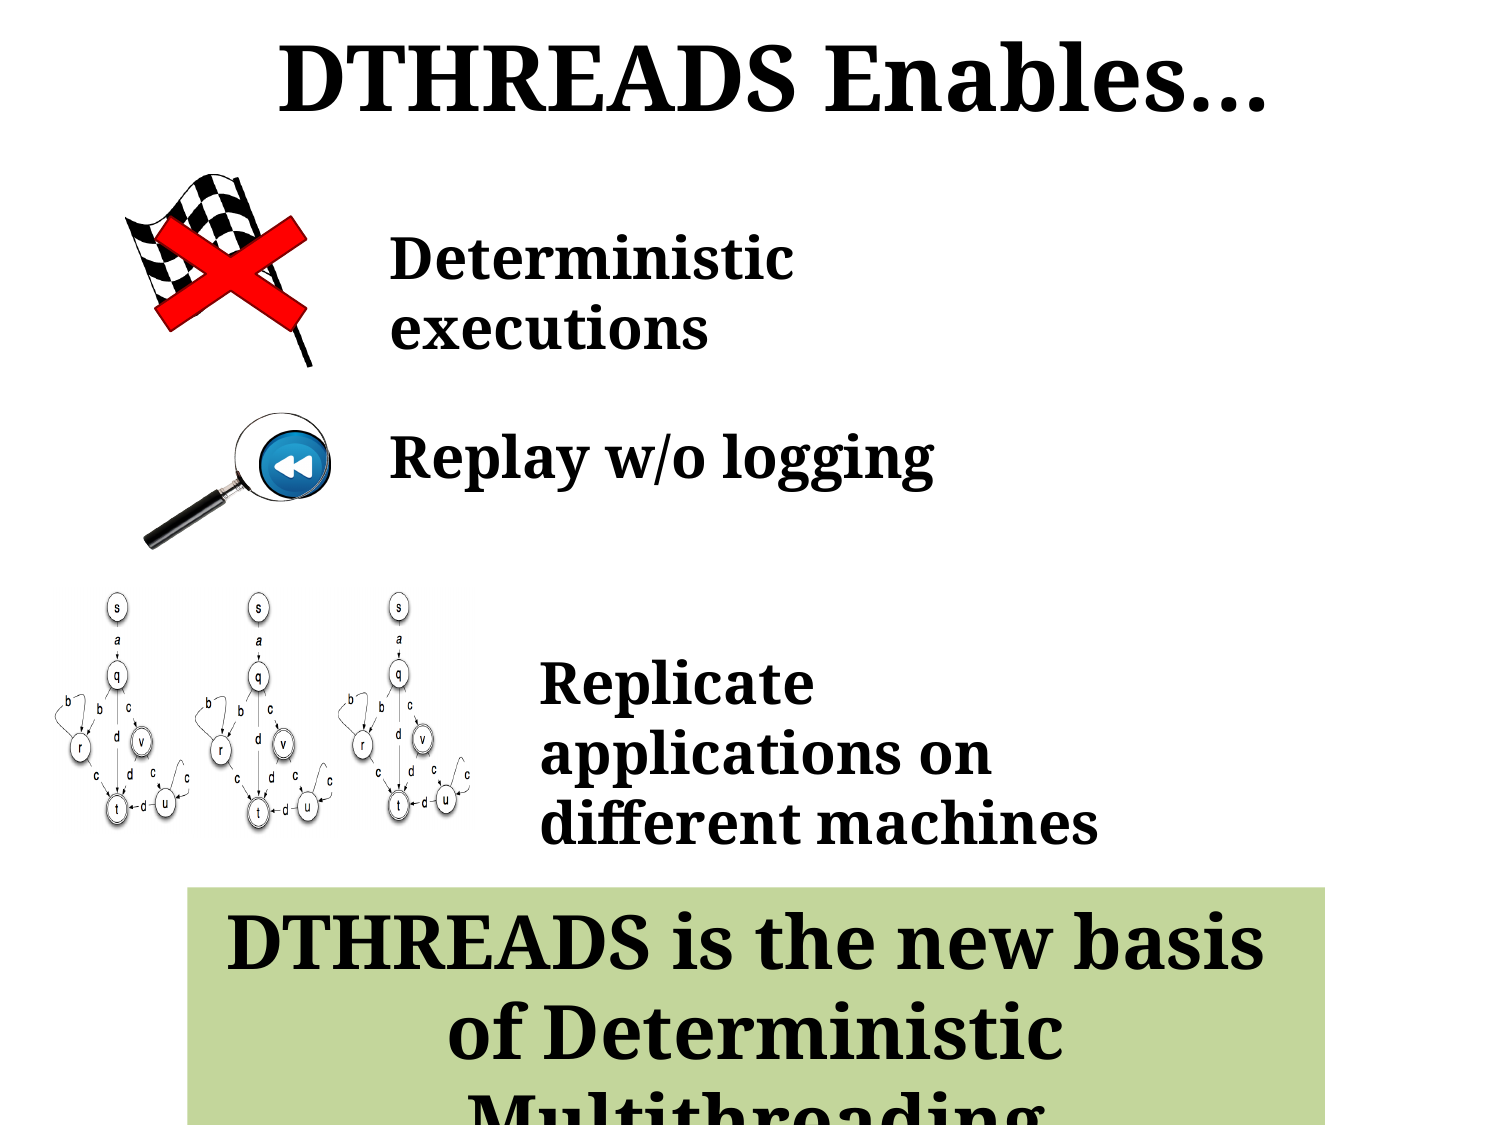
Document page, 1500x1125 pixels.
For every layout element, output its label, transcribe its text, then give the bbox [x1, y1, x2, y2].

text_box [137, 387, 335, 575]
text_box Dthreads is the new basis of Deterministic Multithreading [187, 887, 1325, 1125]
text_box Replicate applications on different machines [524, 639, 1125, 864]
title Dthreads Enables… [50, 12, 1500, 138]
text_box Deterministic executions [375, 214, 1134, 369]
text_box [49, 587, 476, 838]
picture [124, 174, 313, 368]
text_box Replay w/o logging [375, 412, 1266, 498]
